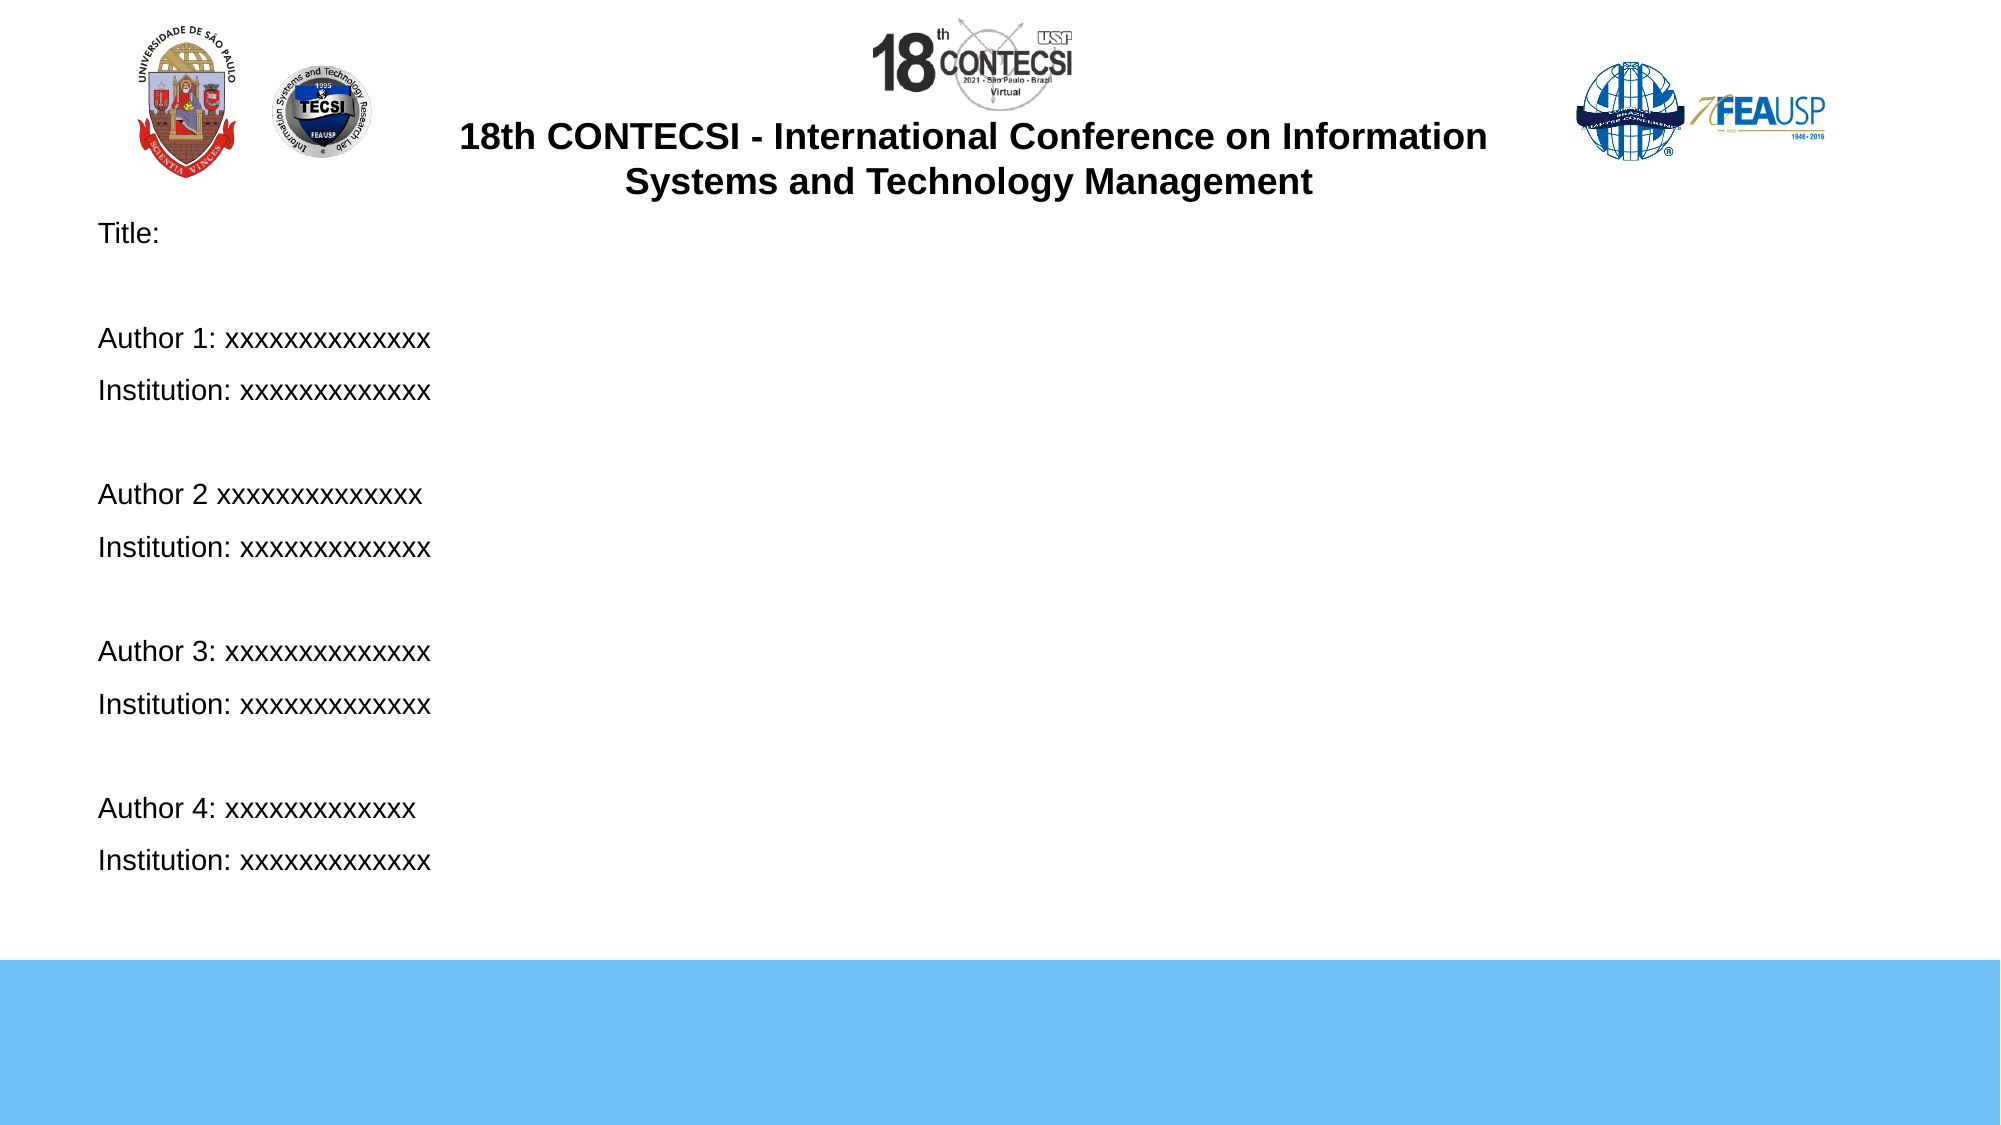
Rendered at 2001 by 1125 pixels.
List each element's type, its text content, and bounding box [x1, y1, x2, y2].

picture [873, 18, 1072, 111]
picture [137, 26, 236, 178]
picture [264, 64, 381, 158]
picture [1575, 60, 1830, 161]
subtitle Title: Author 1: xxxxxxxxxxxxxx Institution: xxxxxxxxxxxxx Author 2 xxxxxxxxxxxxxx Institution: xxxxxxxxxxxxx Author 3: xxxxxxxxxxxxxx Institution: xxxxxxxxxxxxx Author 4: xxxxxxxxxxxxx Institution: xxxxxxxxxxxxx [82, 211, 1780, 903]
